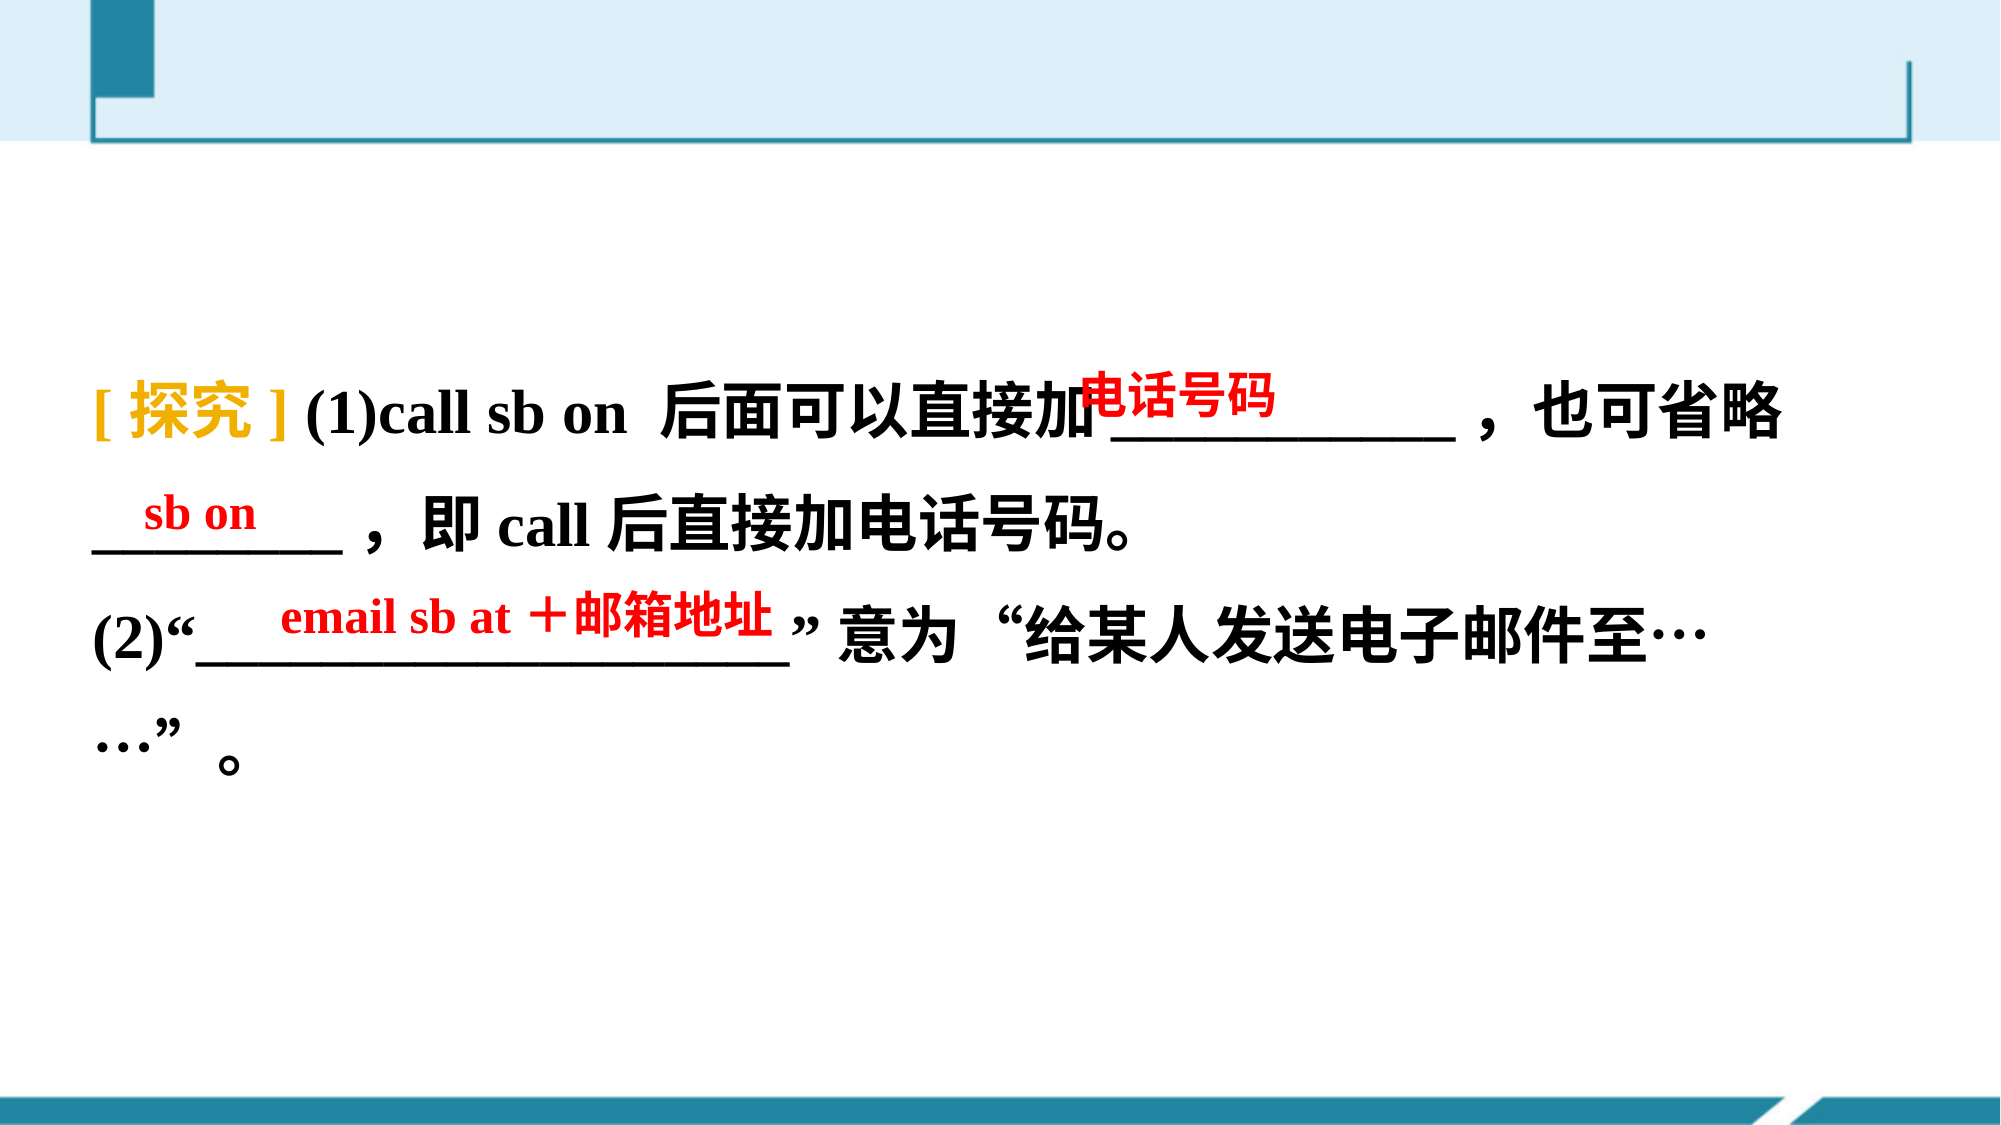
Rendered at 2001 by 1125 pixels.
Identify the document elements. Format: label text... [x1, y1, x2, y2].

text_box 电话号码 [1062, 356, 1293, 432]
text_box [探究] (1)call sb on 后面可以直接加___________，也可省略 ________，即call后直接加电话号码。 (2)“___________________”意为“给某人发送电子邮件至……”。 [77, 319, 1805, 792]
text_box sb on [129, 471, 272, 547]
text_box email sb at＋邮箱地址 [265, 575, 789, 651]
picture [0, 0, 2001, 1125]
